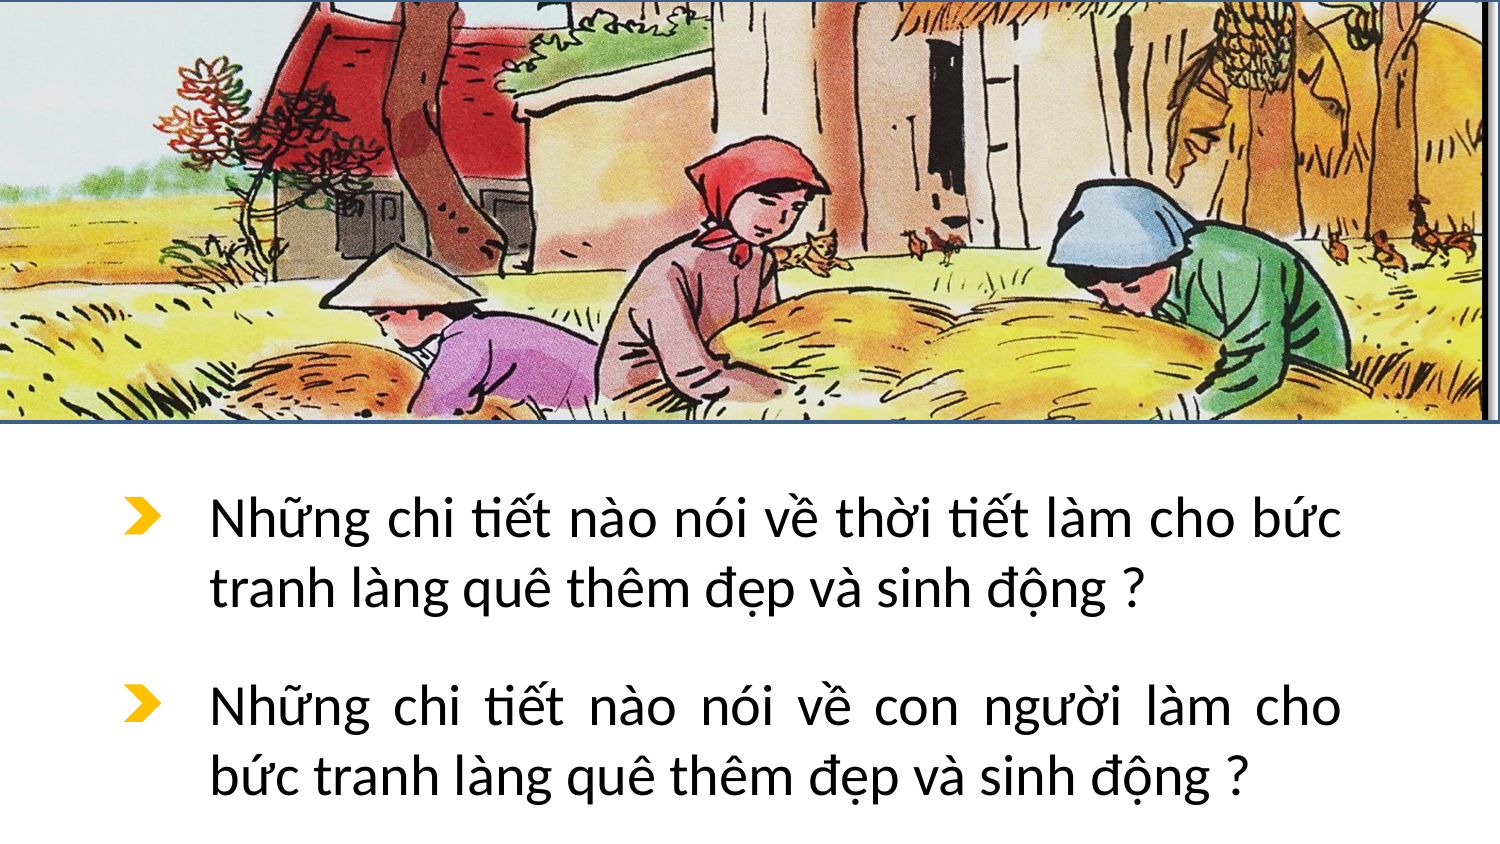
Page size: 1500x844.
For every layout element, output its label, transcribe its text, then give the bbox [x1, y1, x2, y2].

text_box [121, 494, 164, 537]
text_box Những chi tiết nào nói về thời tiết làm cho bức tranh làng quê thêm đẹp và sinh động ? [195, 471, 1358, 627]
text_box [121, 682, 164, 724]
picture [0, 2, 1498, 420]
text_box Những chi tiết nào nói về con người làm cho bức tranh làng quê thêm đẹp và sinh động ? [195, 659, 1358, 814]
